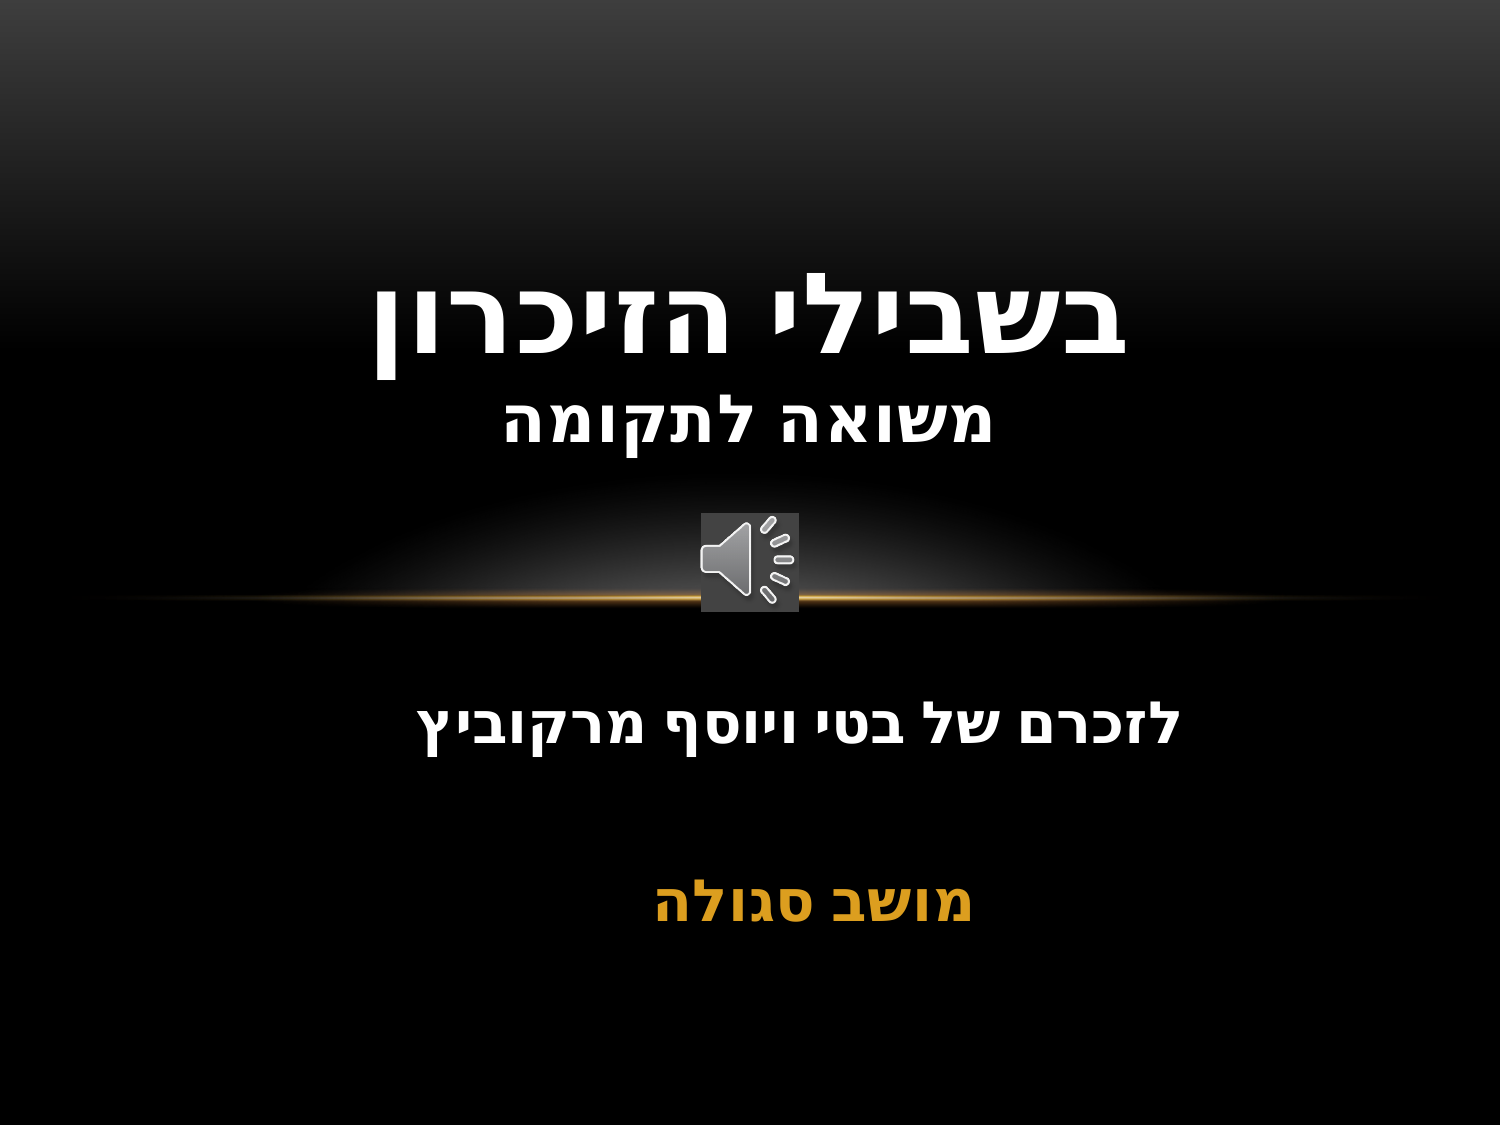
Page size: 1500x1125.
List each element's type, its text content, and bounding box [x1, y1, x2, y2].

picture [0, 0, 1500, 750]
subtitle מושב סגולה [289, 855, 1340, 1125]
text_box לזכרם של בטי ויוסף מרקוביץ [401, 677, 1199, 763]
title בשבילי הזיכרון משואה לתקומה [112, 125, 1388, 544]
